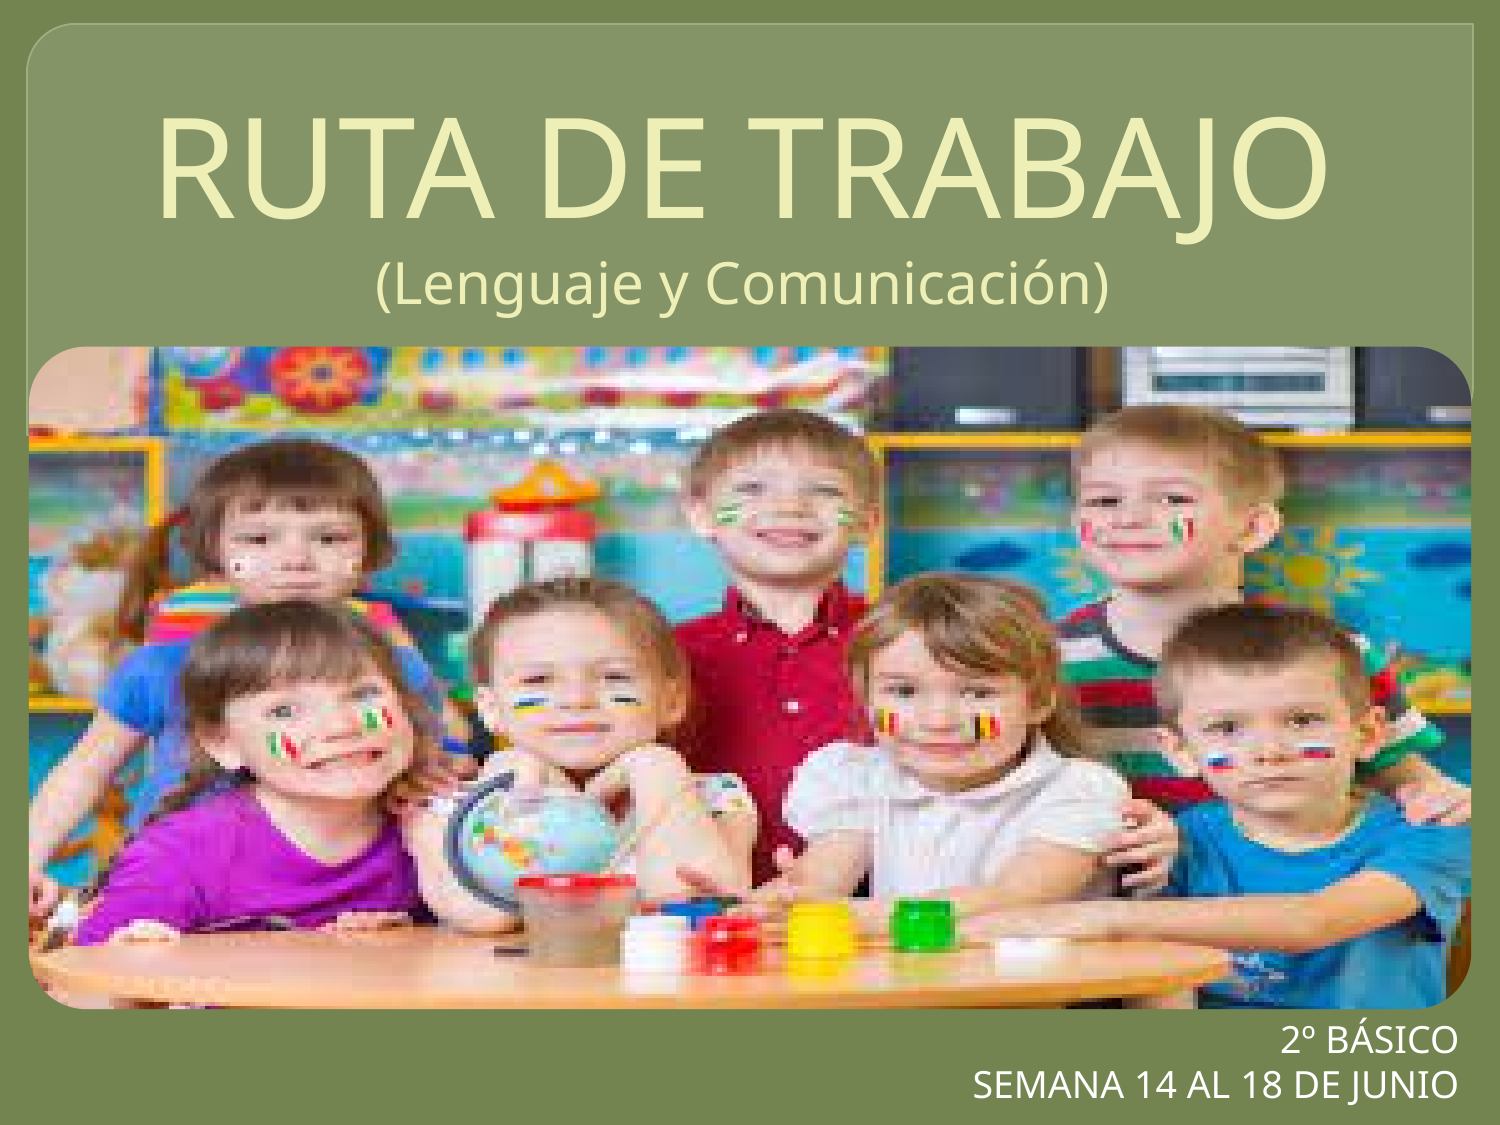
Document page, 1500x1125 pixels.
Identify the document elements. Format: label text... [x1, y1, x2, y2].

subtitle 2º BÁSICO SEMANA 14 AL 18 DE JUNIO [878, 1009, 1500, 1123]
picture [28, 346, 1472, 1010]
picture [1462, 587, 1472, 596]
title RUTA DE TRABAJO (Lenguaje y Comunicación) [15, 36, 1500, 324]
